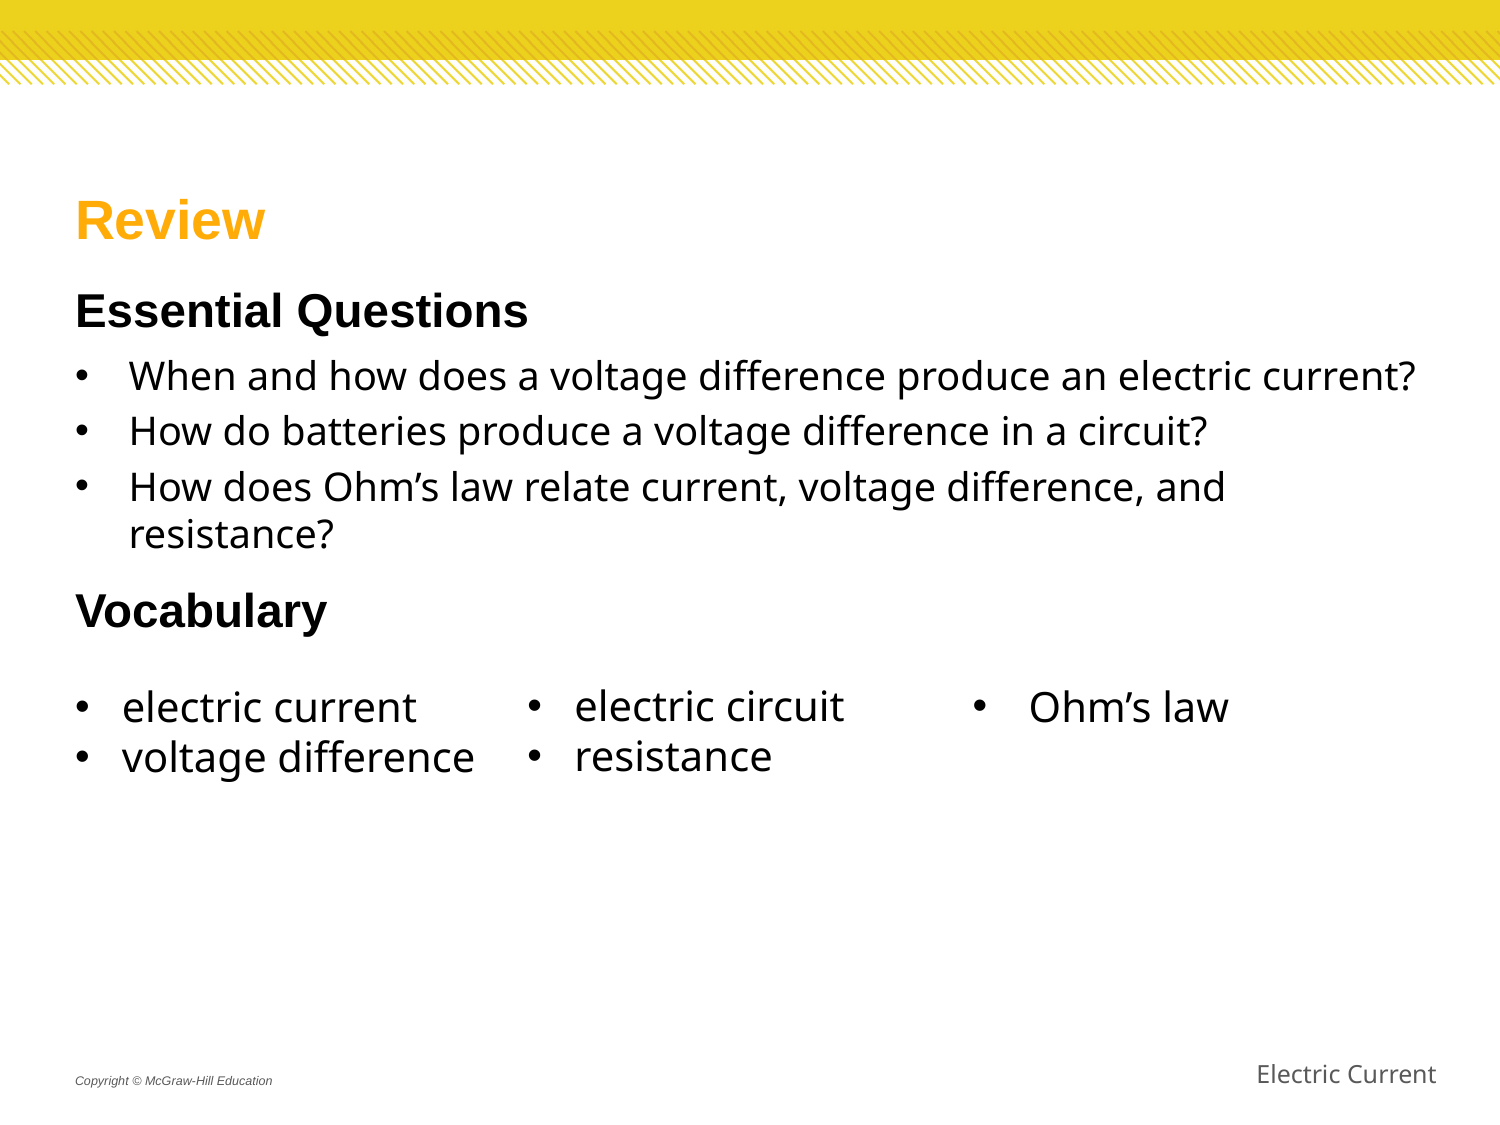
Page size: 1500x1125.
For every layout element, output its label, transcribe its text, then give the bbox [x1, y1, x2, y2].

text_box Ohm’s law [972, 680, 1330, 731]
text_box electric circuit resistance [527, 679, 954, 781]
text_box electric current voltage difference [74, 681, 489, 782]
text_box Copyright © McGraw-Hill Education [74, 1043, 284, 1089]
text_box Electric Current [284, 1043, 1437, 1089]
picture [0, 0, 1500, 86]
list Review Essential Questions When and how does a voltage difference produce an electric current? How do batteries produce a voltage difference in a circuit? How does Ohm’s law relate current, voltage difference, and resistance? Vocabulary [75, 184, 1425, 690]
